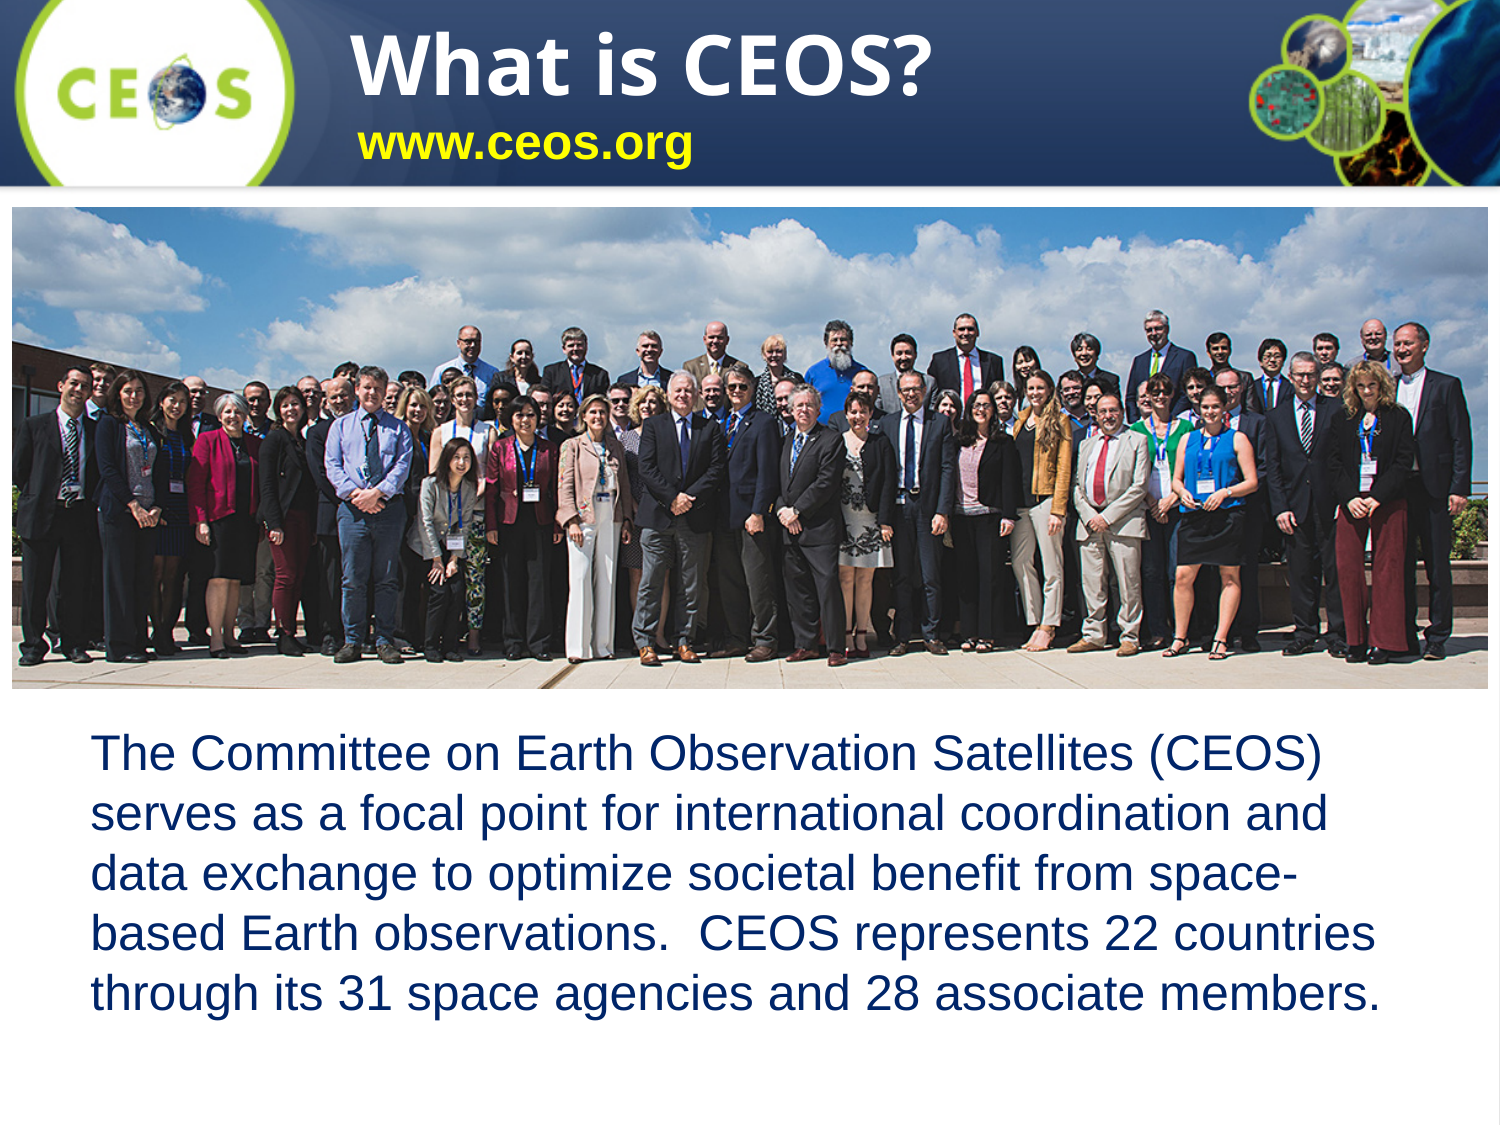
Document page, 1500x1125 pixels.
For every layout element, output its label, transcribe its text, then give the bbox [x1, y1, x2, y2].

text_box www.ceos.org [342, 101, 710, 177]
picture [0, 0, 1500, 1125]
text_box The Committee on Earth Observation Satellites (CEOS) serves as a focal point for international coordination and data exchange to optimize societal benefit from space-based Earth observations. CEOS represents 22 countries through its 31 space agencies and 28 associate members. [75, 712, 1450, 1038]
picture [12, 207, 1488, 689]
text_box What is CEOS? [349, 12, 1188, 113]
